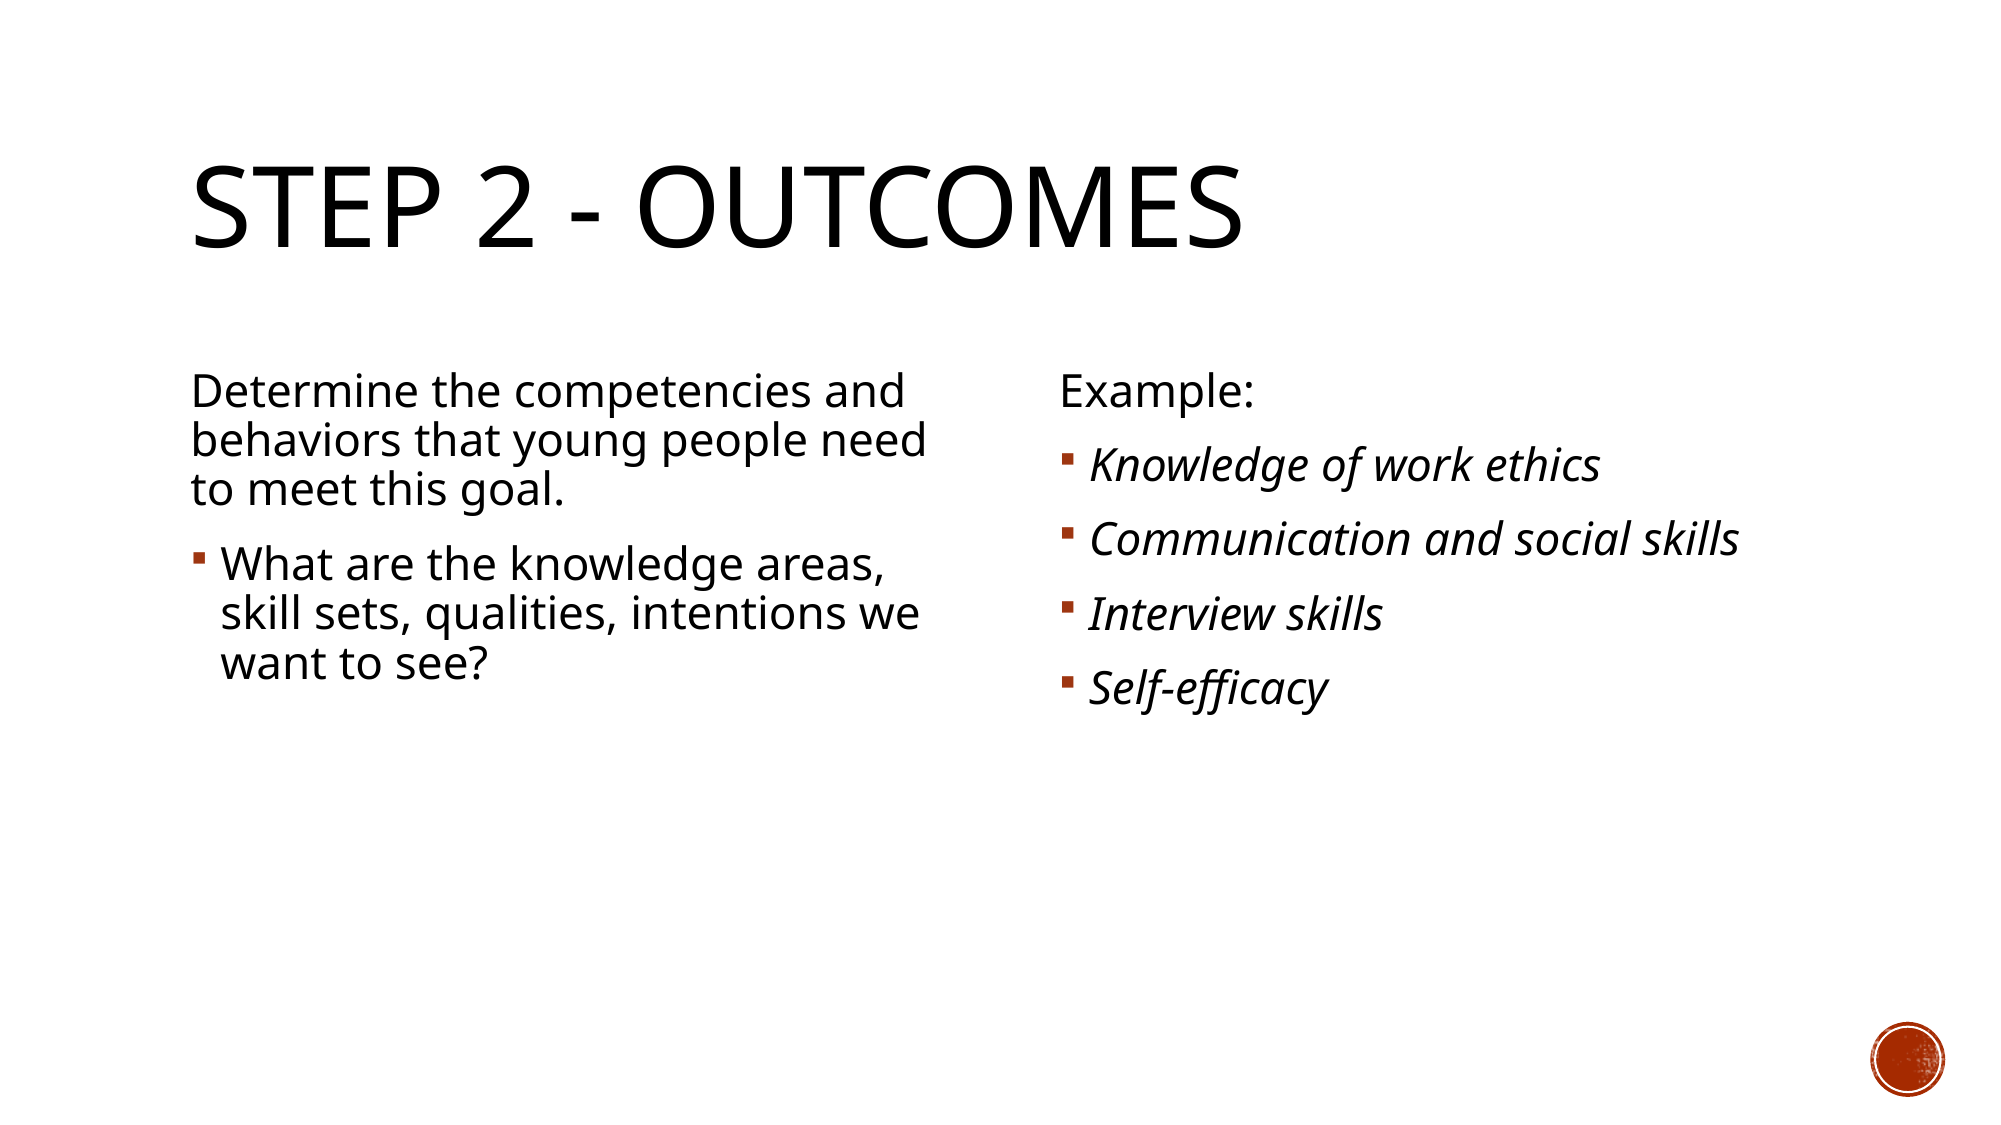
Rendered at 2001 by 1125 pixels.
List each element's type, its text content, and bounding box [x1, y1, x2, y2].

list Determine the competencies and behaviors that young people need to meet this goal. What are the knowledge areas, skill sets, qualities, intentions we want to see? [175, 360, 956, 1013]
title Step 2 - outcomes [175, 79, 1826, 344]
list Example: Knowledge of work ethics Communication and social skills Interview skills Self-efficacy [1043, 360, 1824, 1013]
